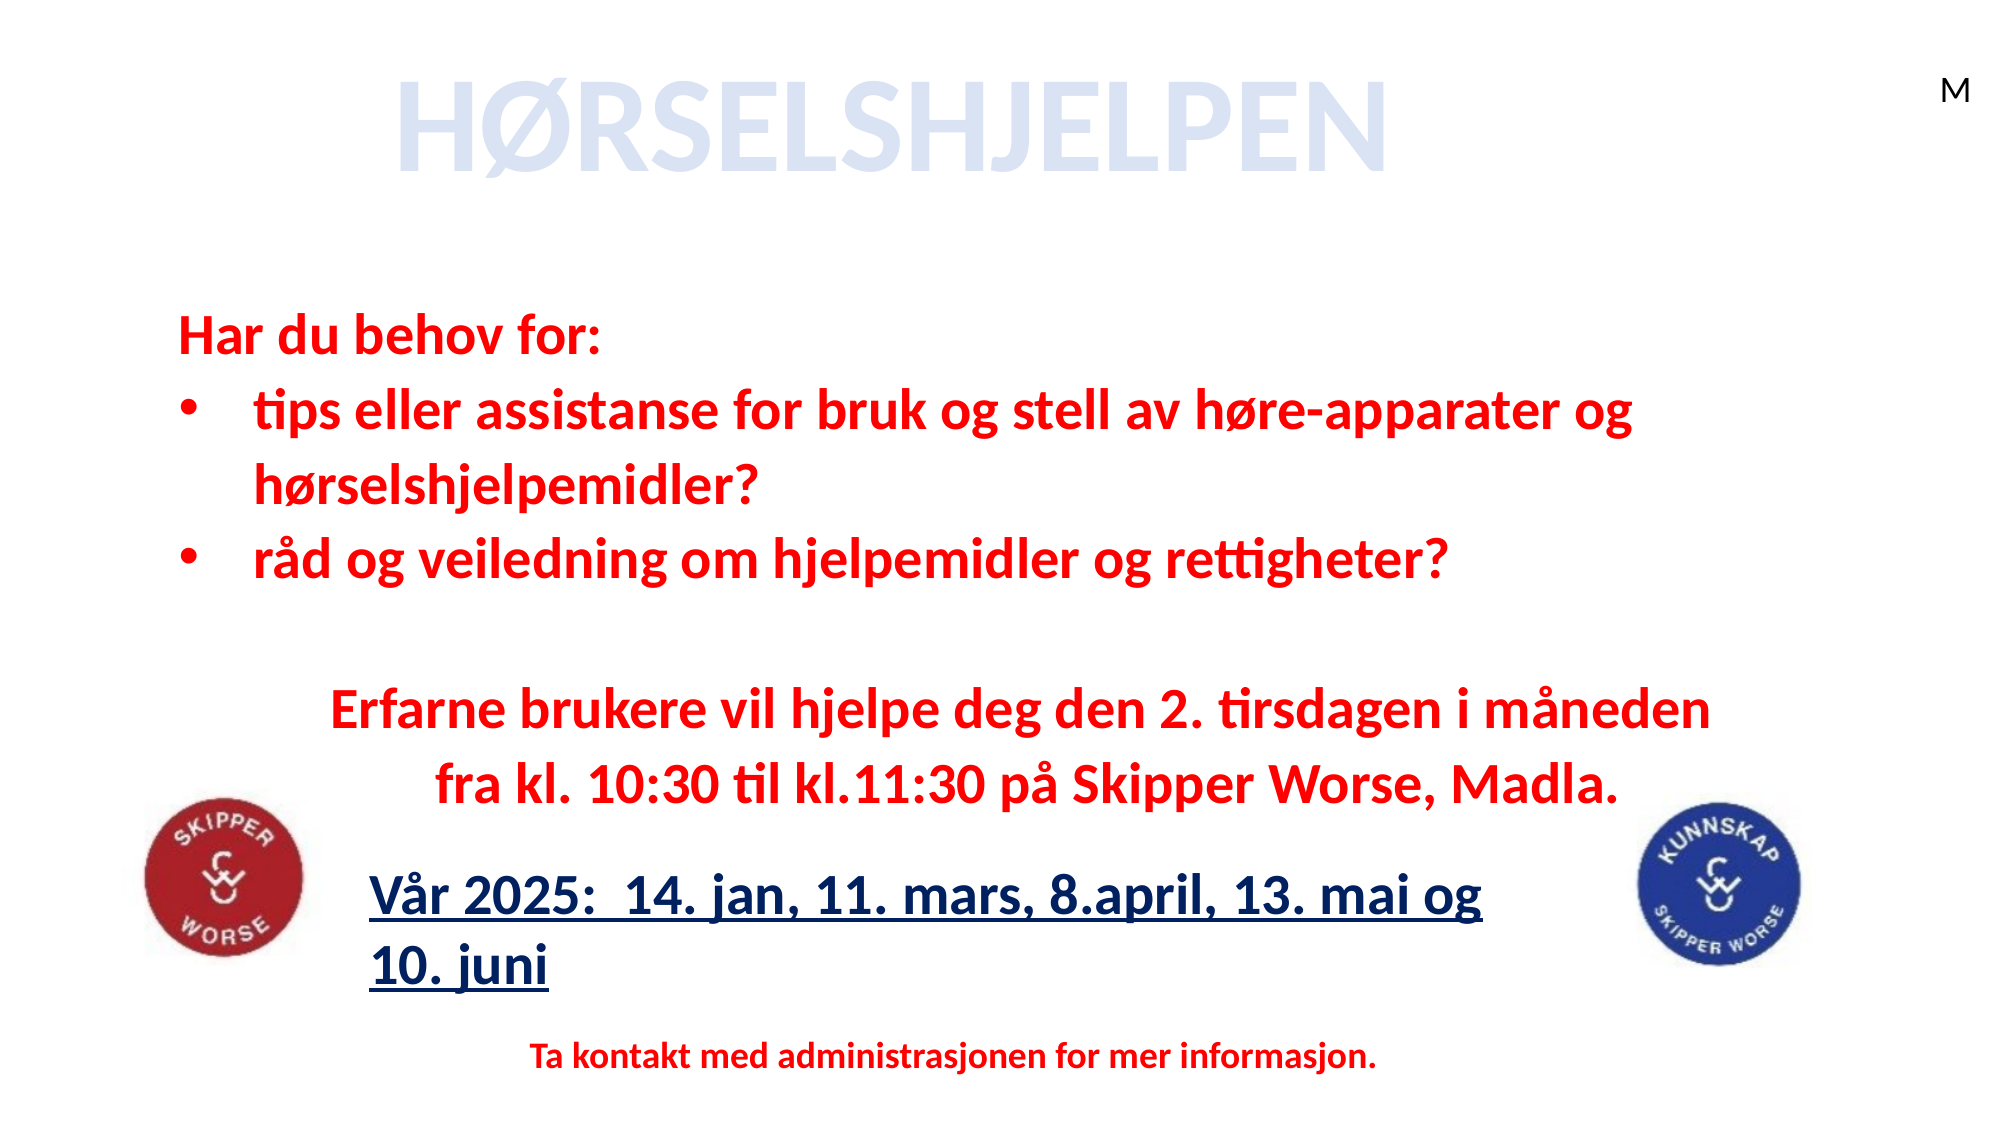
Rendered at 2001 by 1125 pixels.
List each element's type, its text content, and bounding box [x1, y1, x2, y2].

text_box Vår 2025: 14. jan, 11. mars, 8.april, 13. mai og 10. juni [354, 848, 1578, 1064]
picture [121, 788, 326, 966]
picture [1626, 788, 1812, 977]
text_box Har du behov for: tips eller assistanse for bruk og stell av høre-apparater og hørselshjelpemidler? råd og veiledning om hjelpemidler og rettigheter? Erfarne brukere vil hjelpe deg den 2. tirsdagen i måneden fra kl. 10:30 til kl.11:30 på Skipper Worse, Madla. [163, 283, 1892, 823]
text_box HØRSELSHJELPEN [378, 26, 1408, 207]
text_box Ta kontakt med administrasjonen for mer informasjon. [514, 1023, 1394, 1084]
text_box M [1924, 57, 1987, 118]
